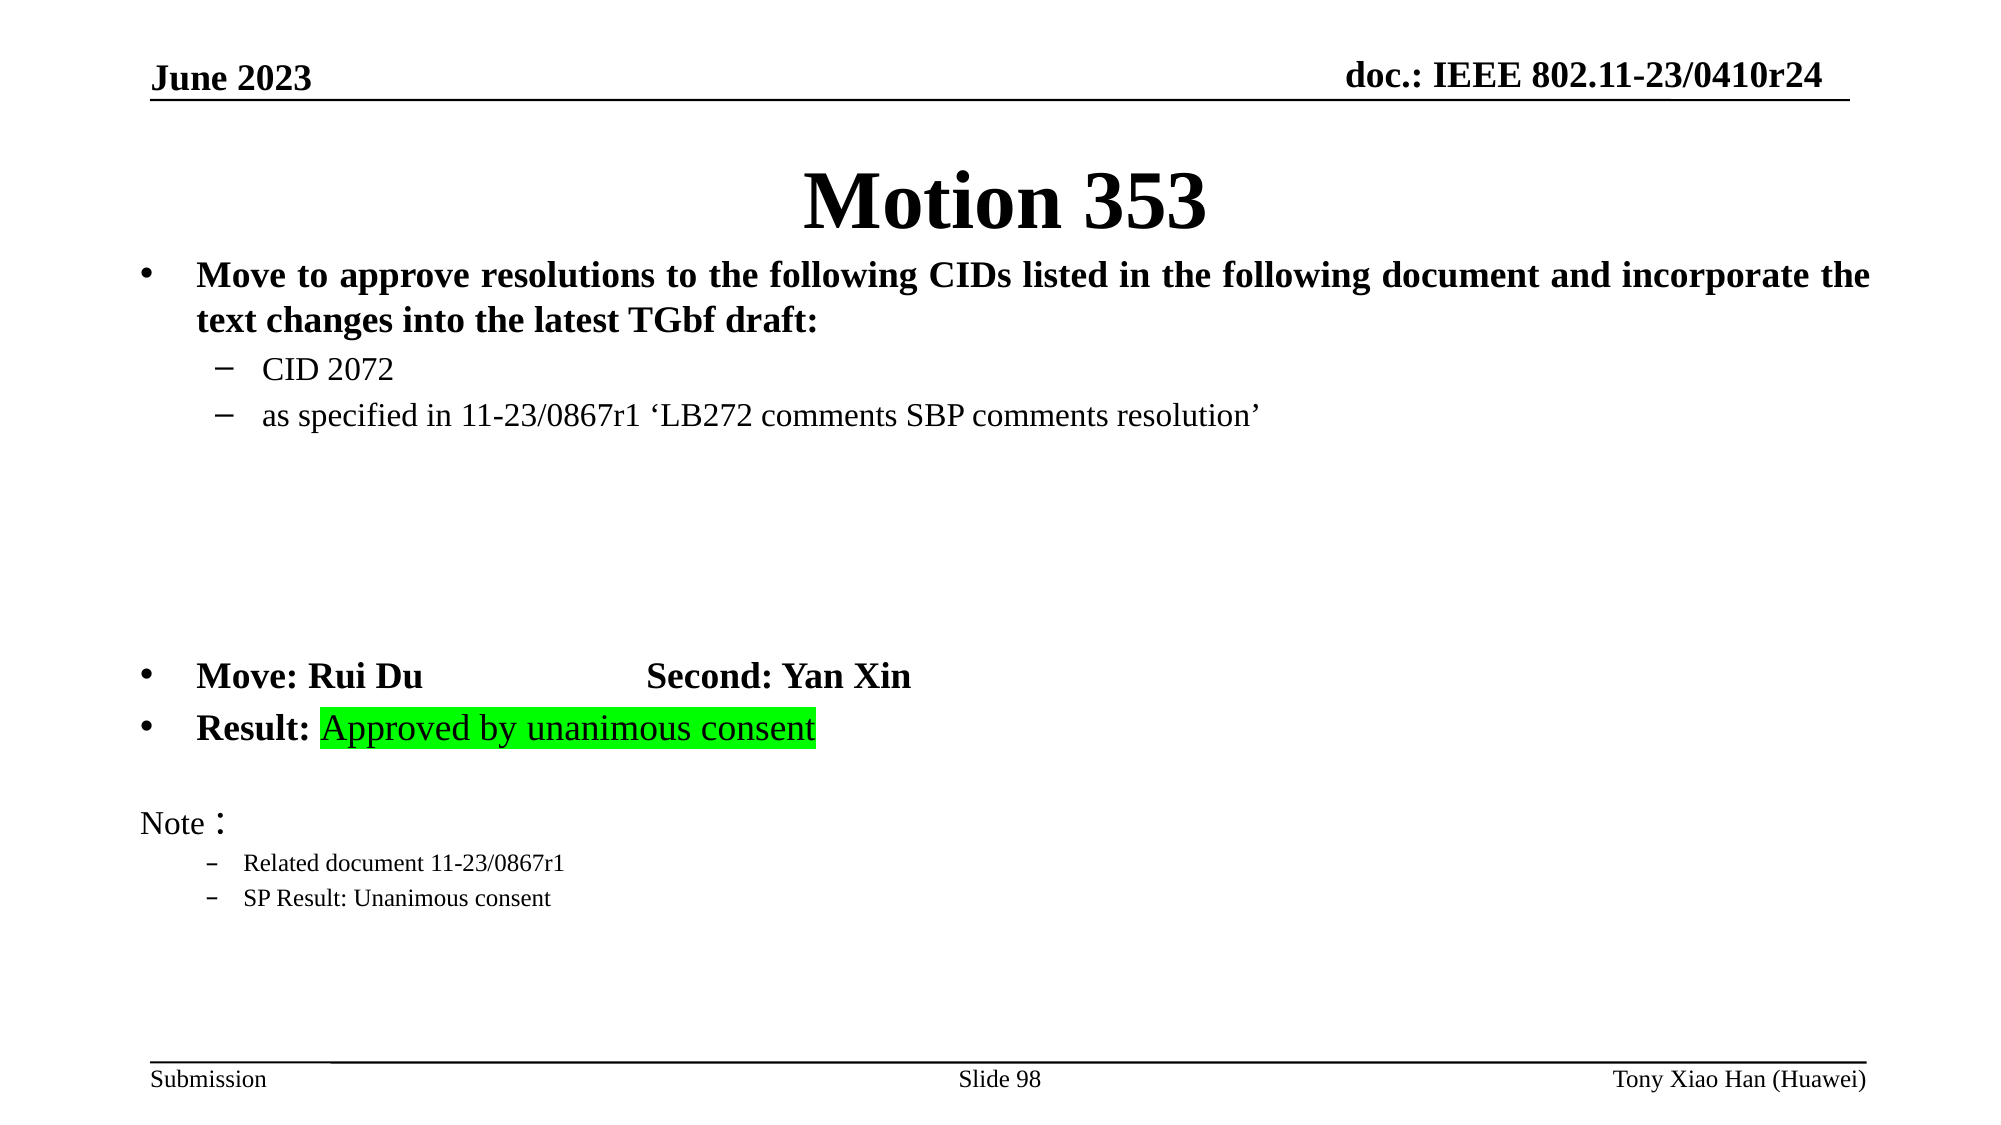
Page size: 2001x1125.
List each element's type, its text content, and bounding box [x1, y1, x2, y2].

text_box Motion 353 [368, 137, 1644, 212]
text_box Move to approve resolutions to the following CIDs listed in the following document and incorporate the text changes into the latest TGbf draft: CID 2072 as specified in 11-23/0867r1 ‘LB272 comments SBP comments resolution’ Move: Rui Du Second: Yan Xin Result: Approved by unanimous consent Note： Related document 11-23/0867r1 SP Result: Unanimous consent [125, 212, 1888, 900]
